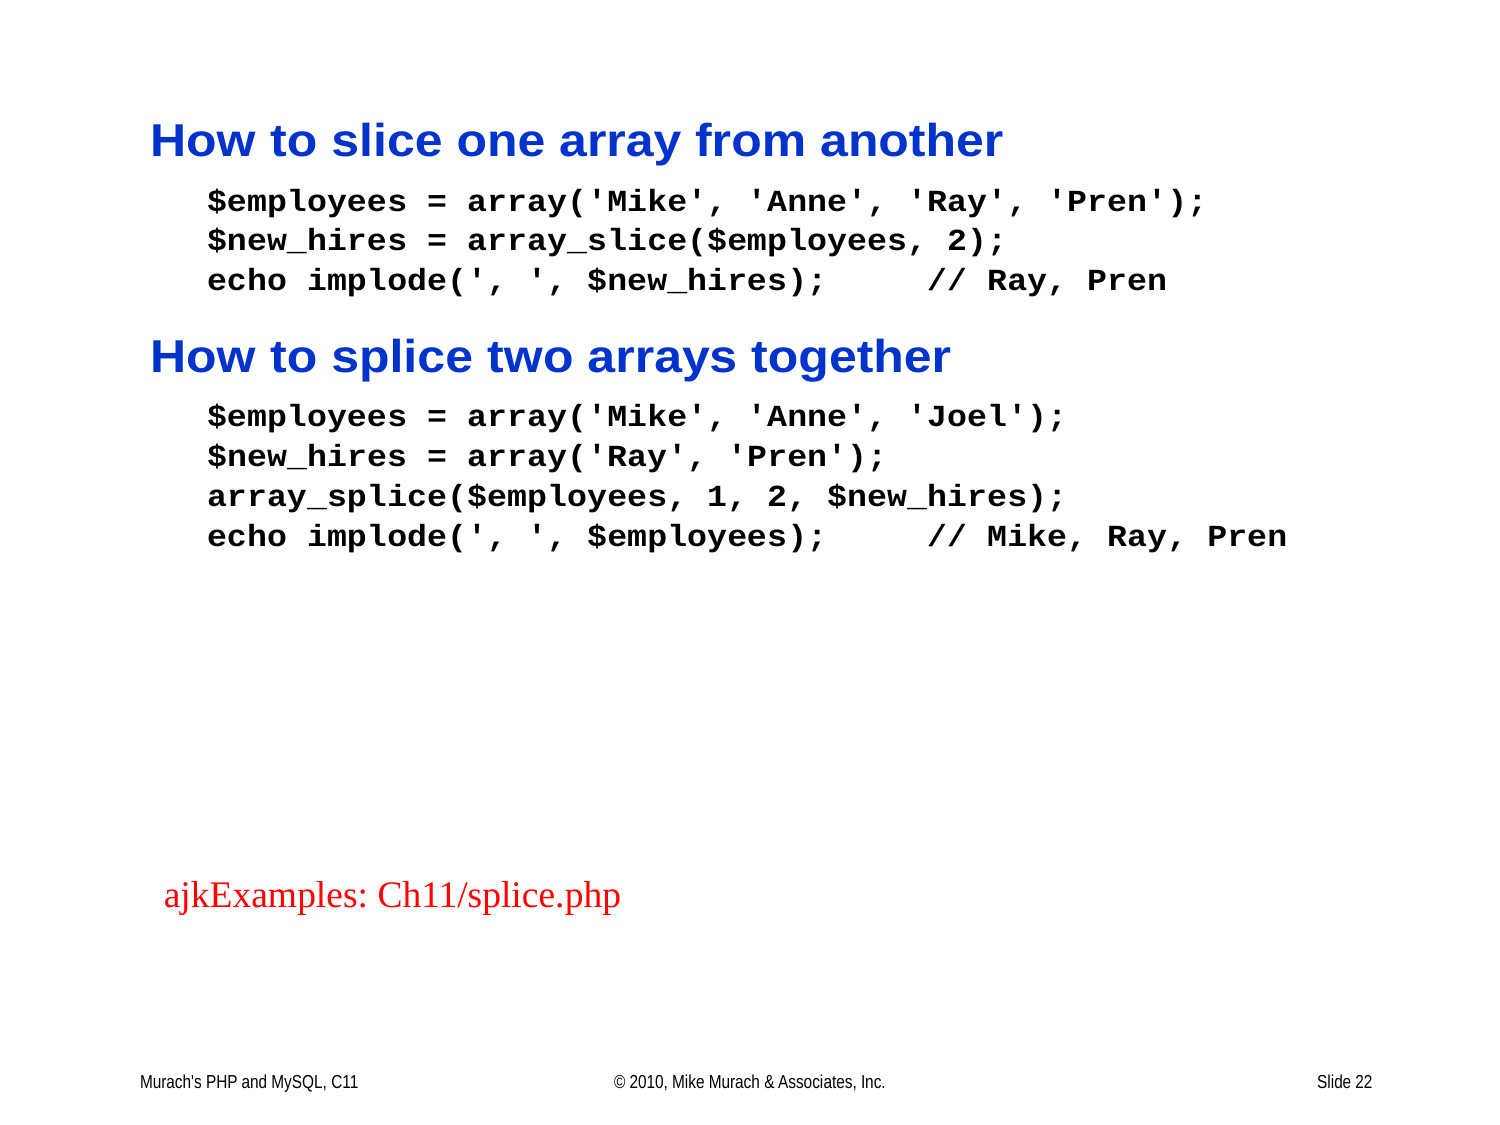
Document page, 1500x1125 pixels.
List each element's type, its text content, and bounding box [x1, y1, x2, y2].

footer © 2010, Mike Murach & Associates, Inc. [474, 1025, 1025, 1100]
text_box ajkExamples: Ch11/splice.php [148, 862, 637, 923]
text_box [149, 112, 1352, 562]
slide_number Murach's PHP and MySQL, C11 [125, 1025, 450, 1100]
slide_number Slide 22 [1074, 1025, 1388, 1100]
